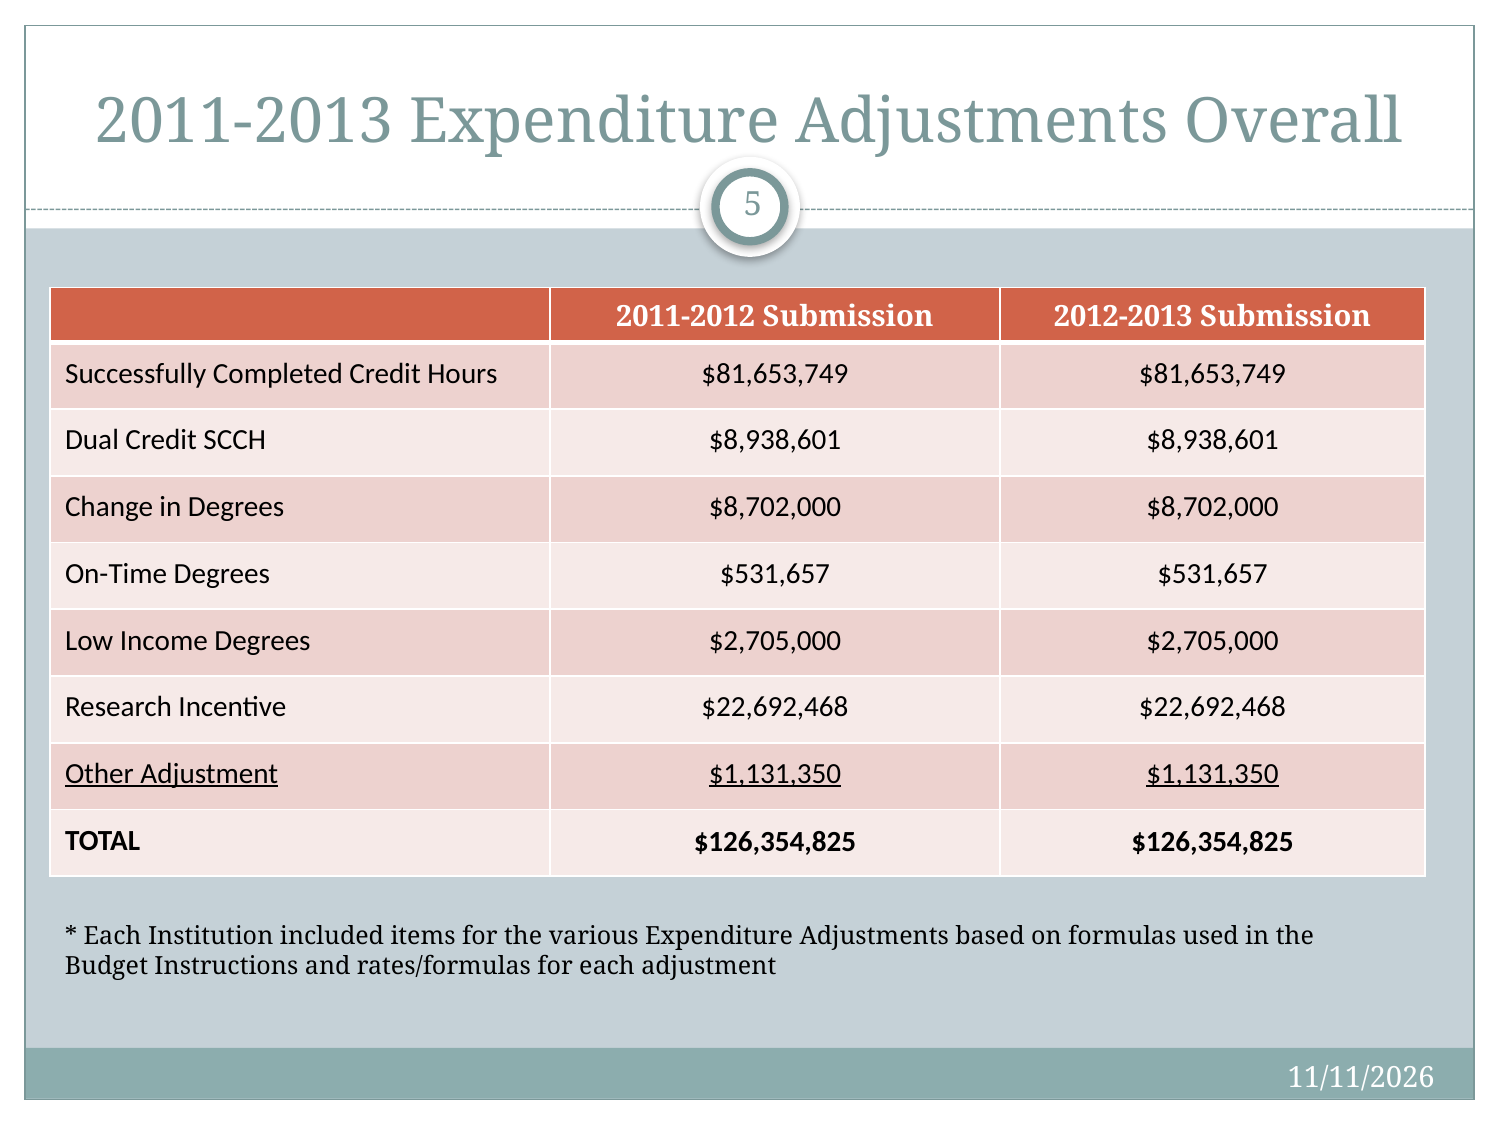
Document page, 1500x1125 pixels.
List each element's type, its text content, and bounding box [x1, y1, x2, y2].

table_cell Dual Credit SCCH [51, 410, 549, 475]
table_cell $2,705,000 [551, 610, 999, 675]
table_header [51, 288, 549, 340]
table_cell $8,702,000 [1001, 477, 1424, 542]
text_box * Each Institution included items for the various Expenditure Adjustments based on formulas used in the Budget Instructions and rates/formulas for each adjustment [49, 912, 1338, 1047]
table_cell Research Incentive [51, 677, 549, 742]
table_cell Other Adjustment [51, 744, 549, 809]
table_cell $126,354,825 [1001, 810, 1424, 875]
table_cell $126,354,825 [551, 810, 999, 875]
table_cell Successfully Completed Credit Hours [51, 345, 549, 408]
table_cell On-Time Degrees [51, 543, 549, 608]
table_cell $2,705,000 [1001, 610, 1424, 675]
table_cell $1,131,350 [551, 744, 999, 809]
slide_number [950, 1050, 1450, 1111]
table_header 2011-2012 Submission [551, 288, 999, 340]
table_cell $81,653,749 [551, 345, 999, 408]
table_cell $8,702,000 [551, 477, 999, 542]
table_cell Low Income Degrees [51, 610, 549, 675]
table_cell $8,938,601 [551, 410, 999, 475]
table_cell $81,653,749 [1001, 345, 1424, 408]
title 2011-2013 Expenditure Adjustments Overall [49, 37, 1450, 162]
table_cell $22,692,468 [1001, 677, 1424, 742]
table_cell TOTAL [51, 810, 549, 875]
slide_number 5 [715, 168, 791, 241]
table_cell $1,131,350 [1001, 744, 1424, 809]
table_header 2012-2013 Submission [1001, 288, 1424, 340]
table_cell $22,692,468 [551, 677, 999, 742]
table_cell $8,938,601 [1001, 410, 1424, 475]
table_cell $531,657 [1001, 543, 1424, 608]
table_cell Change in Degrees [51, 477, 549, 542]
table_cell $531,657 [551, 543, 999, 608]
